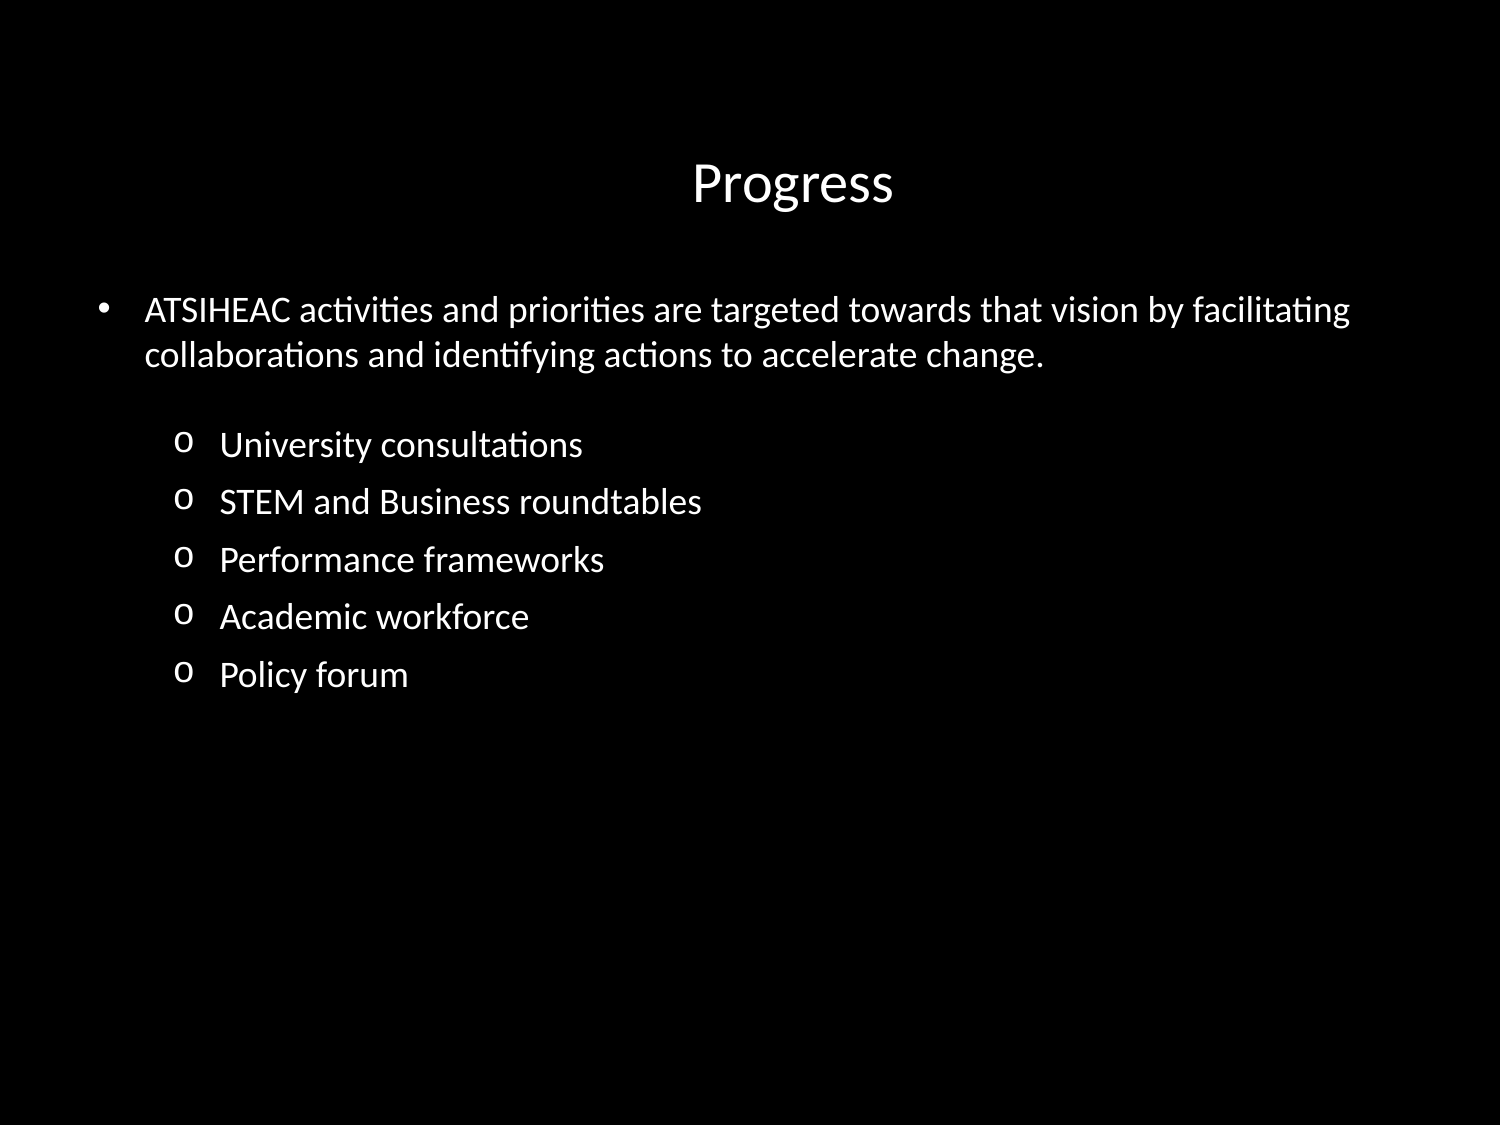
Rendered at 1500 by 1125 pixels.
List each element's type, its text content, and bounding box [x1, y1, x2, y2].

text_box Progress ATSIHEAC activities and priorities are targeted towards that vision by facilitating collaborations and identifying actions to accelerate change. University consultations STEM and Business roundtables Performance frameworks Academic workforce Policy forum [82, 137, 1430, 862]
